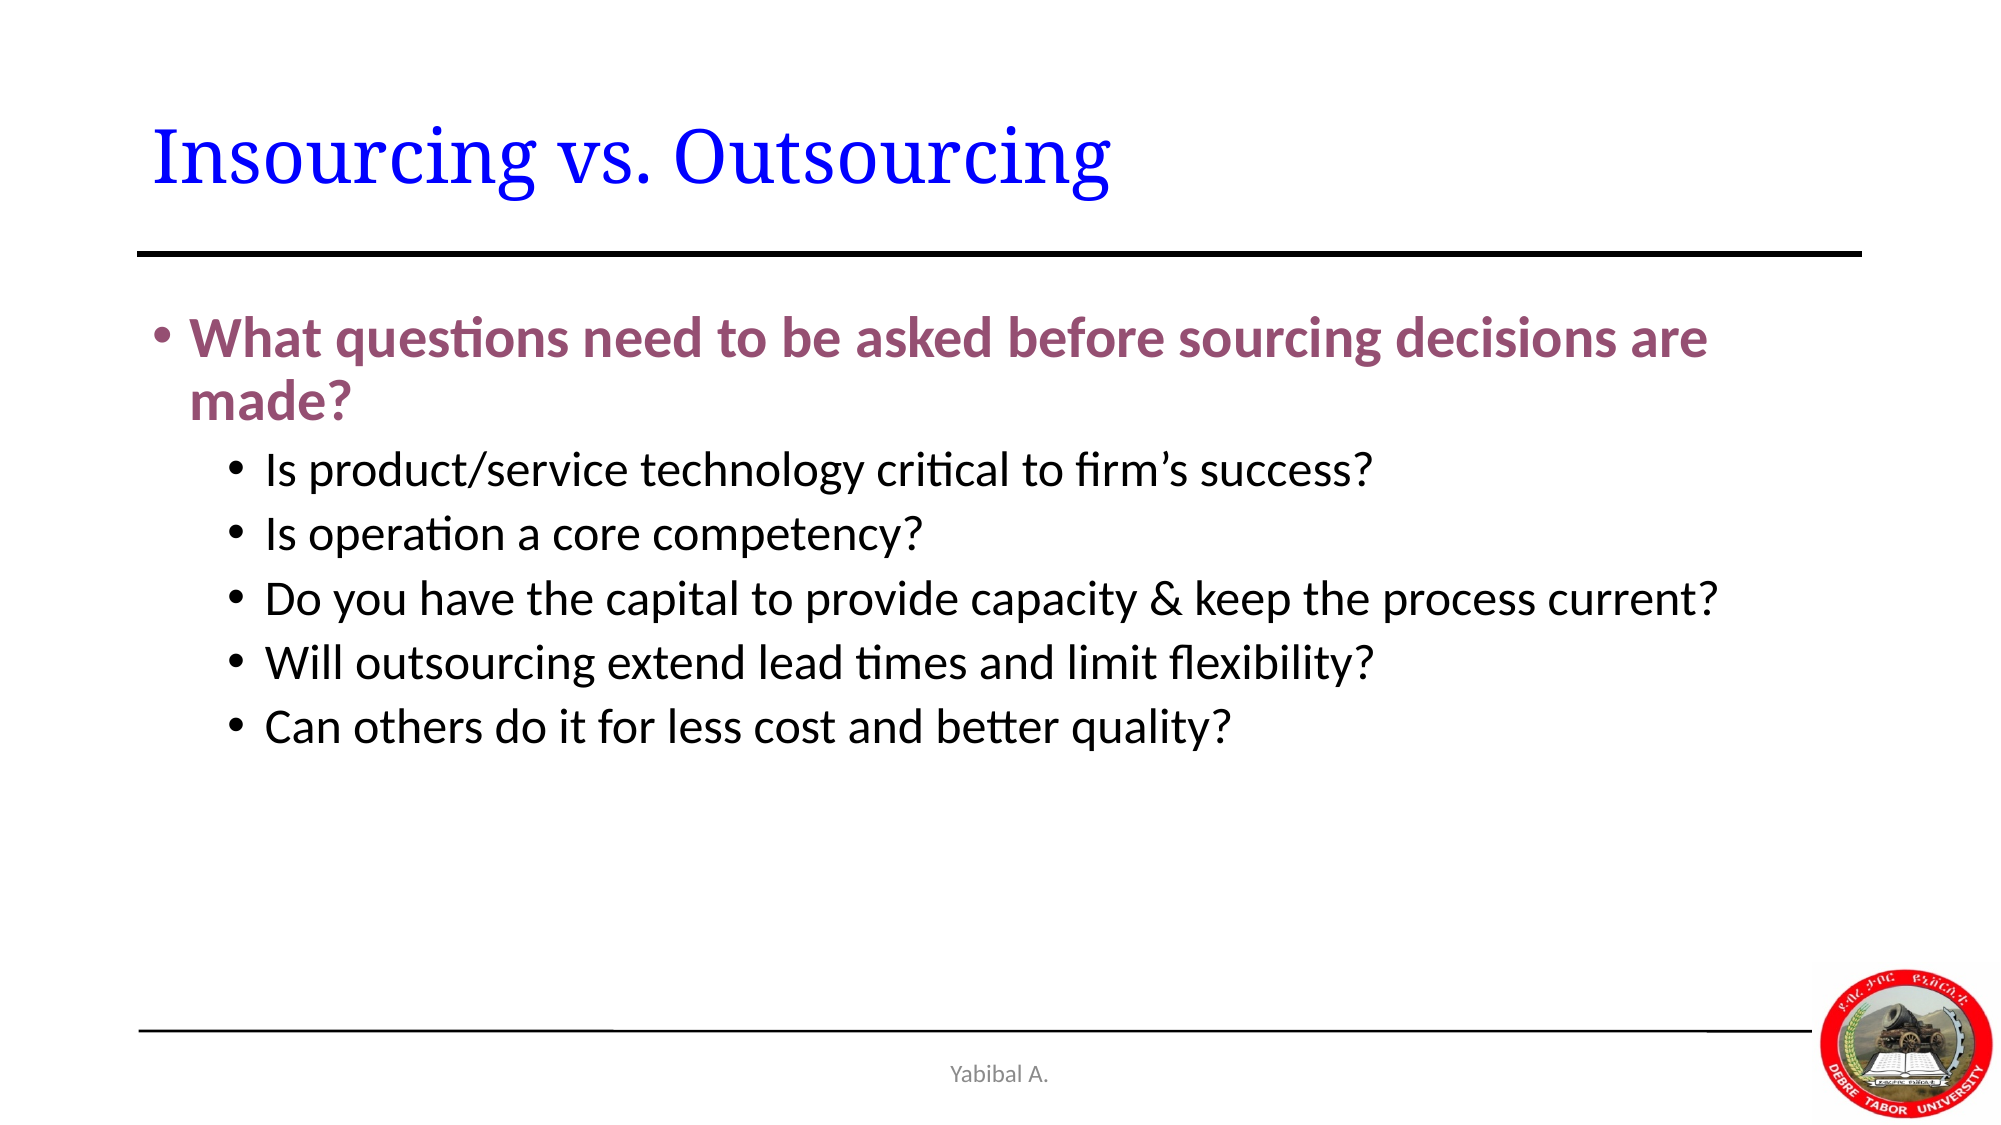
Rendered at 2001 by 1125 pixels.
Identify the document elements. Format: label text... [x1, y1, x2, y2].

title Insourcing vs. Outsourcing [137, 59, 1863, 259]
footer Yabibal A. [662, 1042, 1338, 1103]
list What questions need to be asked before sourcing decisions are made? Is product/service technology critical to firm’s success? Is operation a core competency? Do you have the capital to provide capacity & keep the process current? Will outsourcing extend lead times and limit flexibility? Can others do it for less cost and better quality? [137, 299, 1863, 1014]
picture [1812, 962, 2000, 1125]
